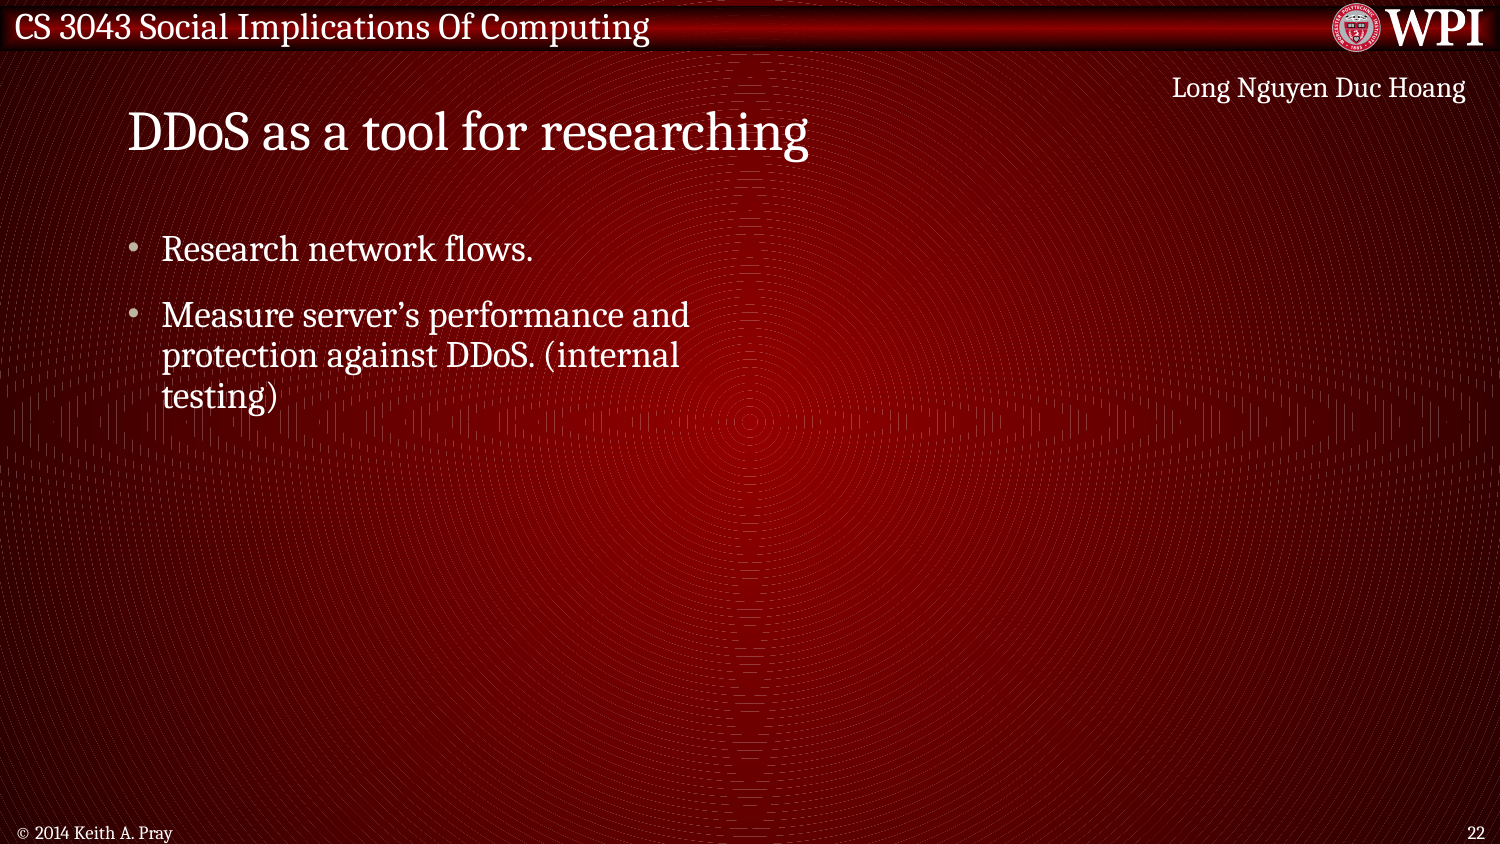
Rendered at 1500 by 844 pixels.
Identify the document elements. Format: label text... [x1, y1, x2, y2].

title DDoS as a tool for researching [112, 59, 1388, 210]
text_box Long Nguyen Duc Hoang [1123, 61, 1481, 111]
picture [1332, 3, 1483, 52]
slide_number 22 [1397, 819, 1500, 844]
list Research network flows. Measure server’s performance and protection against DDoS. (internal testing) [112, 221, 725, 772]
footer © 2014 Keith A. Pray [0, 819, 913, 844]
